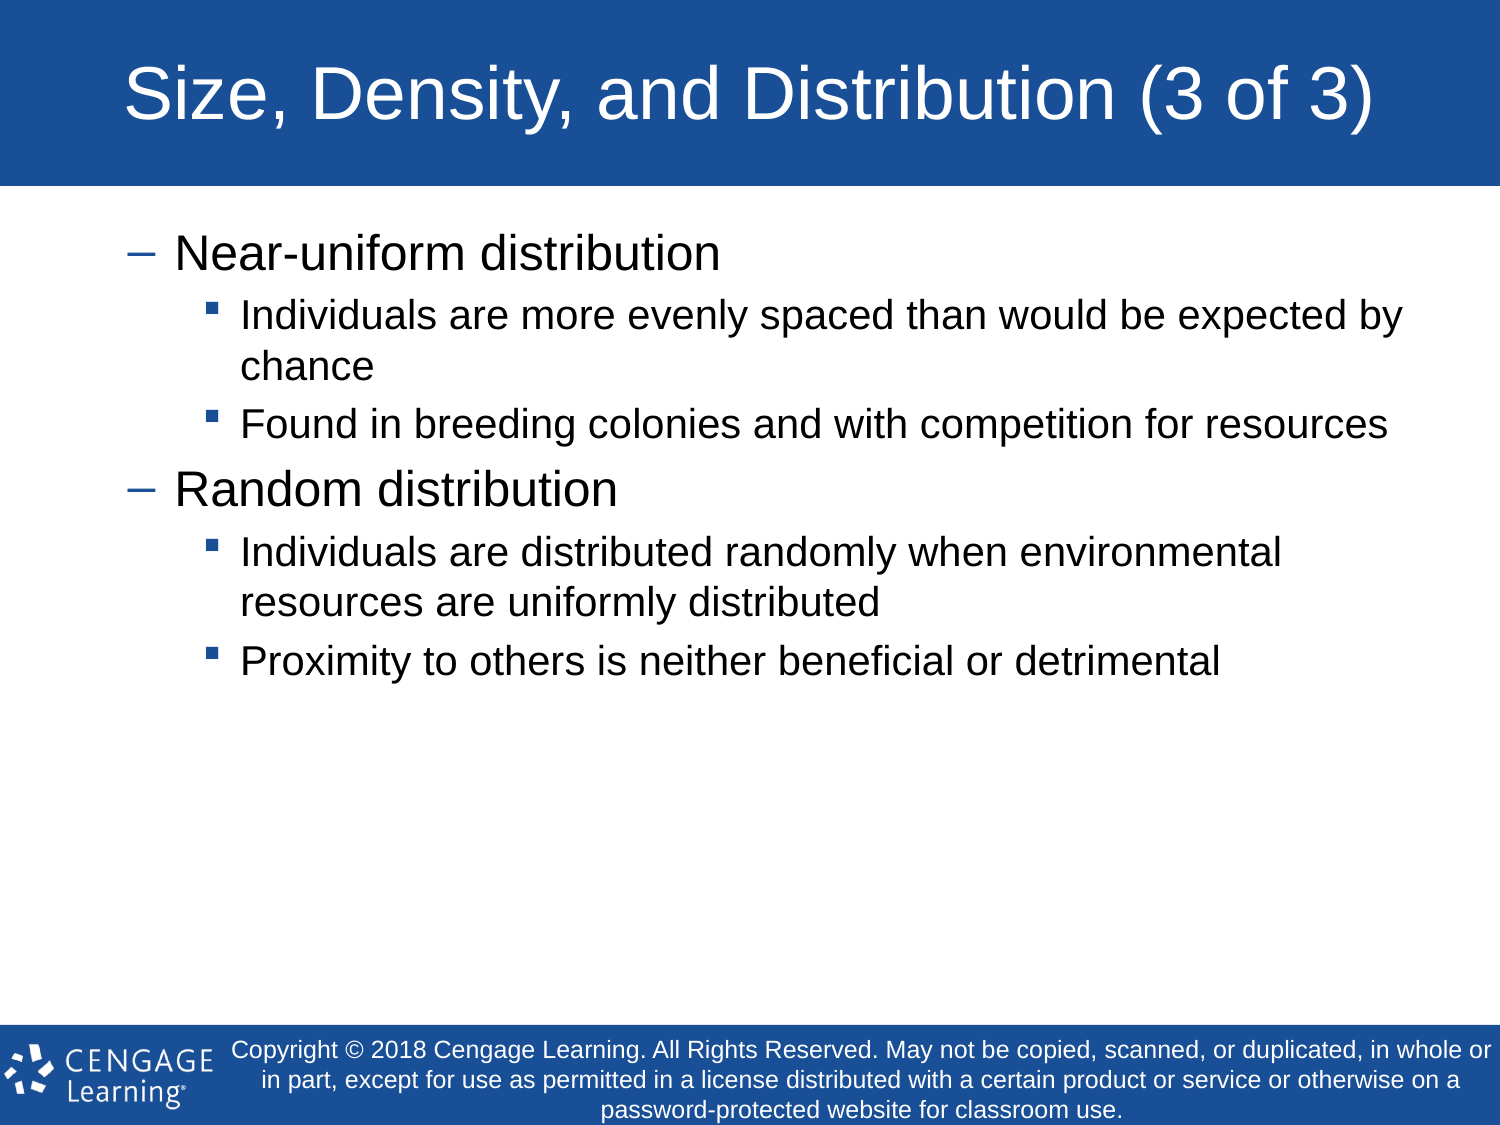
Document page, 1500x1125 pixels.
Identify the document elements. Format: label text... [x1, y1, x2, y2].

picture [0, 1040, 216, 1113]
list Near-uniform distribution Individuals are more evenly spaced than would be expected by chance Found in breeding colonies and with competition for resources Random distribution Individuals are distributed randomly when environmental resources are uniformly distributed Proximity to others is neither beneficial or detrimental [37, 212, 1475, 1005]
title Size, Density, and Distribution (3 of 3) [7, 4, 1493, 175]
